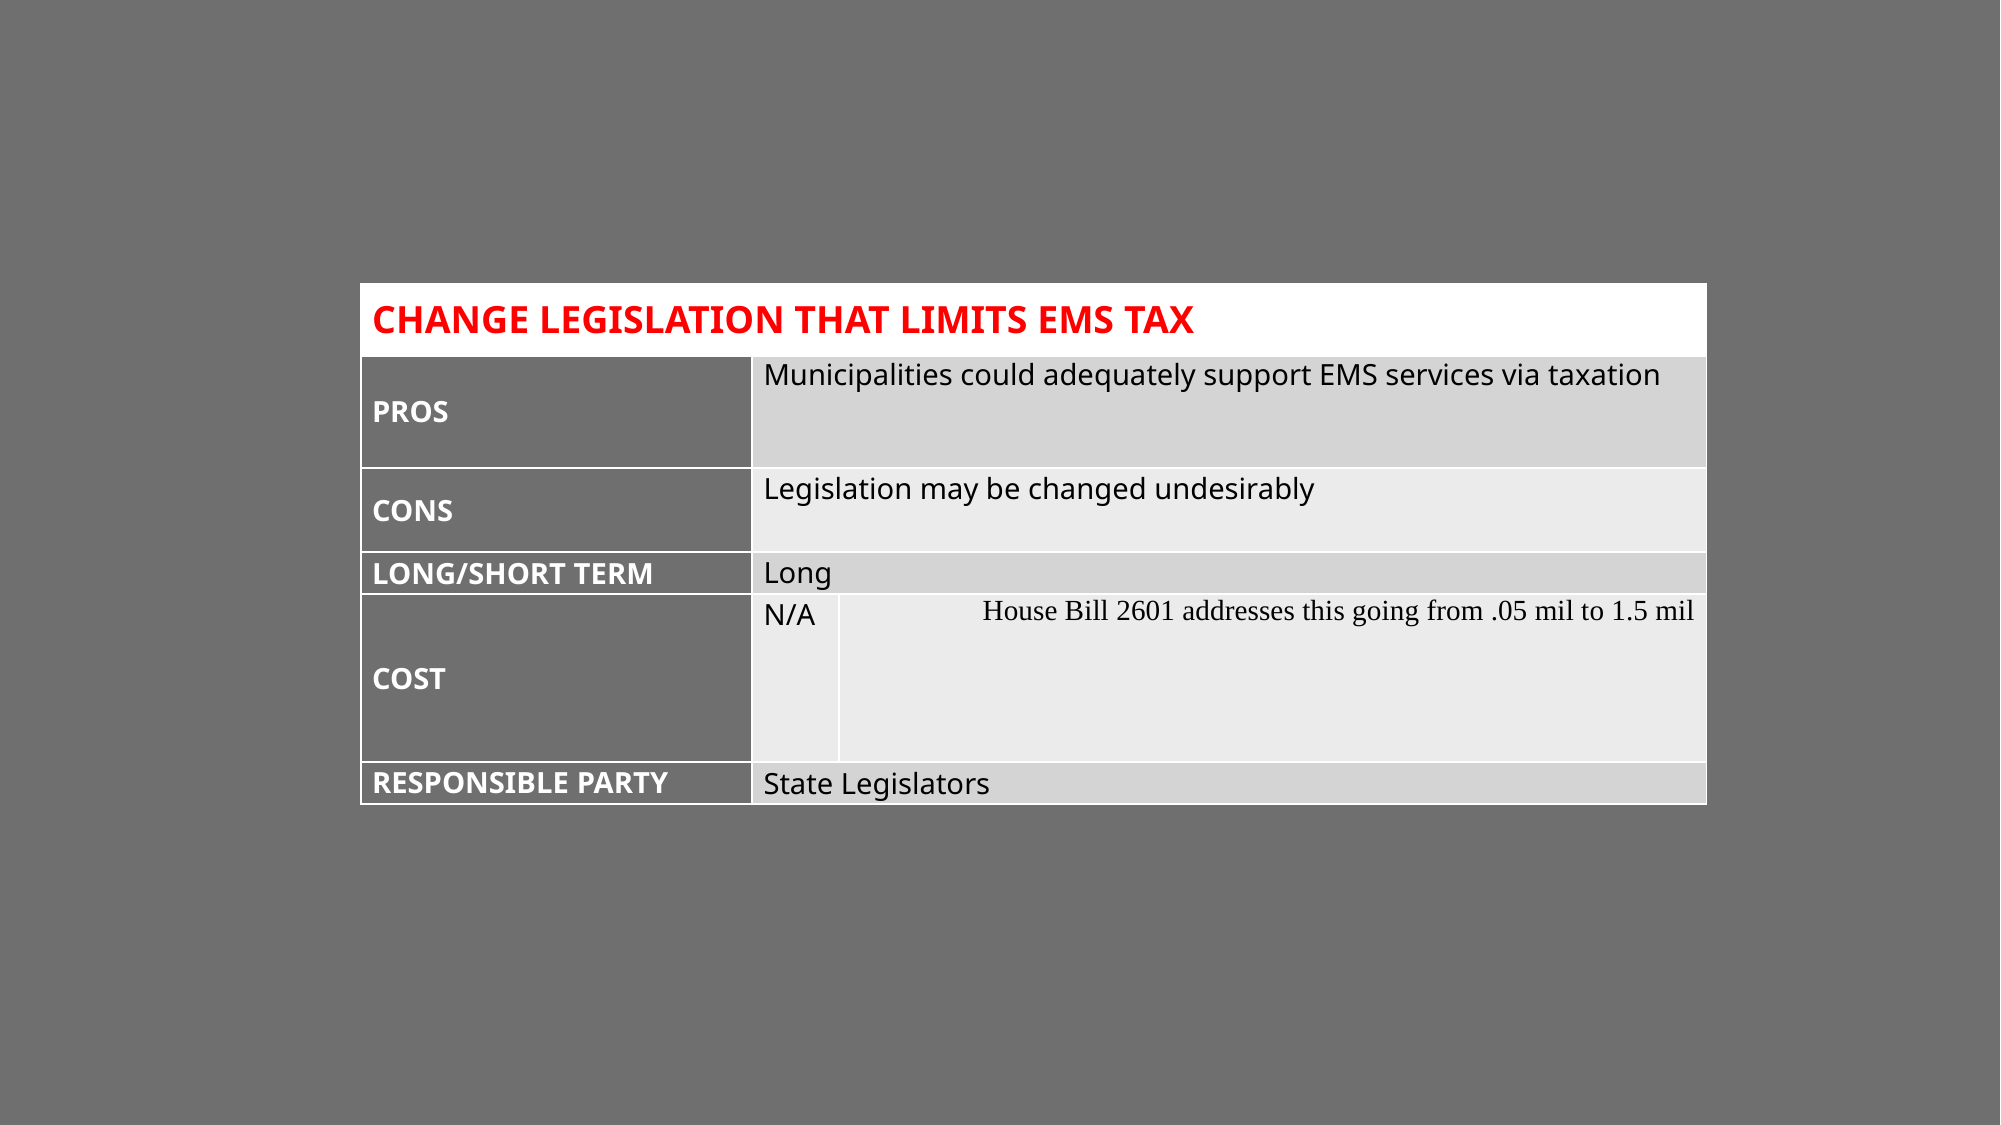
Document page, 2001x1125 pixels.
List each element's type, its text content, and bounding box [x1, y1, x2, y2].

table_cell Legislation may be changed undesirably [753, 469, 1706, 551]
table_cell RESPONSIBLE PARTY [362, 763, 751, 803]
table_cell Municipalities could adequately support EMS services via taxation [753, 357, 1706, 467]
table_cell N/A [753, 595, 838, 761]
table_cell State Legislators [753, 763, 1706, 803]
table_cell COST [362, 595, 751, 761]
table_cell LONG/SHORT TERM [362, 553, 751, 593]
table_cell CONS [362, 469, 751, 551]
table_cell PROS [362, 357, 751, 467]
table_cell House Bill 2601 addresses this going from .05 mil to 1.5 mil [840, 595, 1706, 761]
table_cell Long [753, 553, 1706, 593]
table_header CHANGE LEGISLATION THAT LIMITS EMS TAX [362, 285, 1706, 352]
